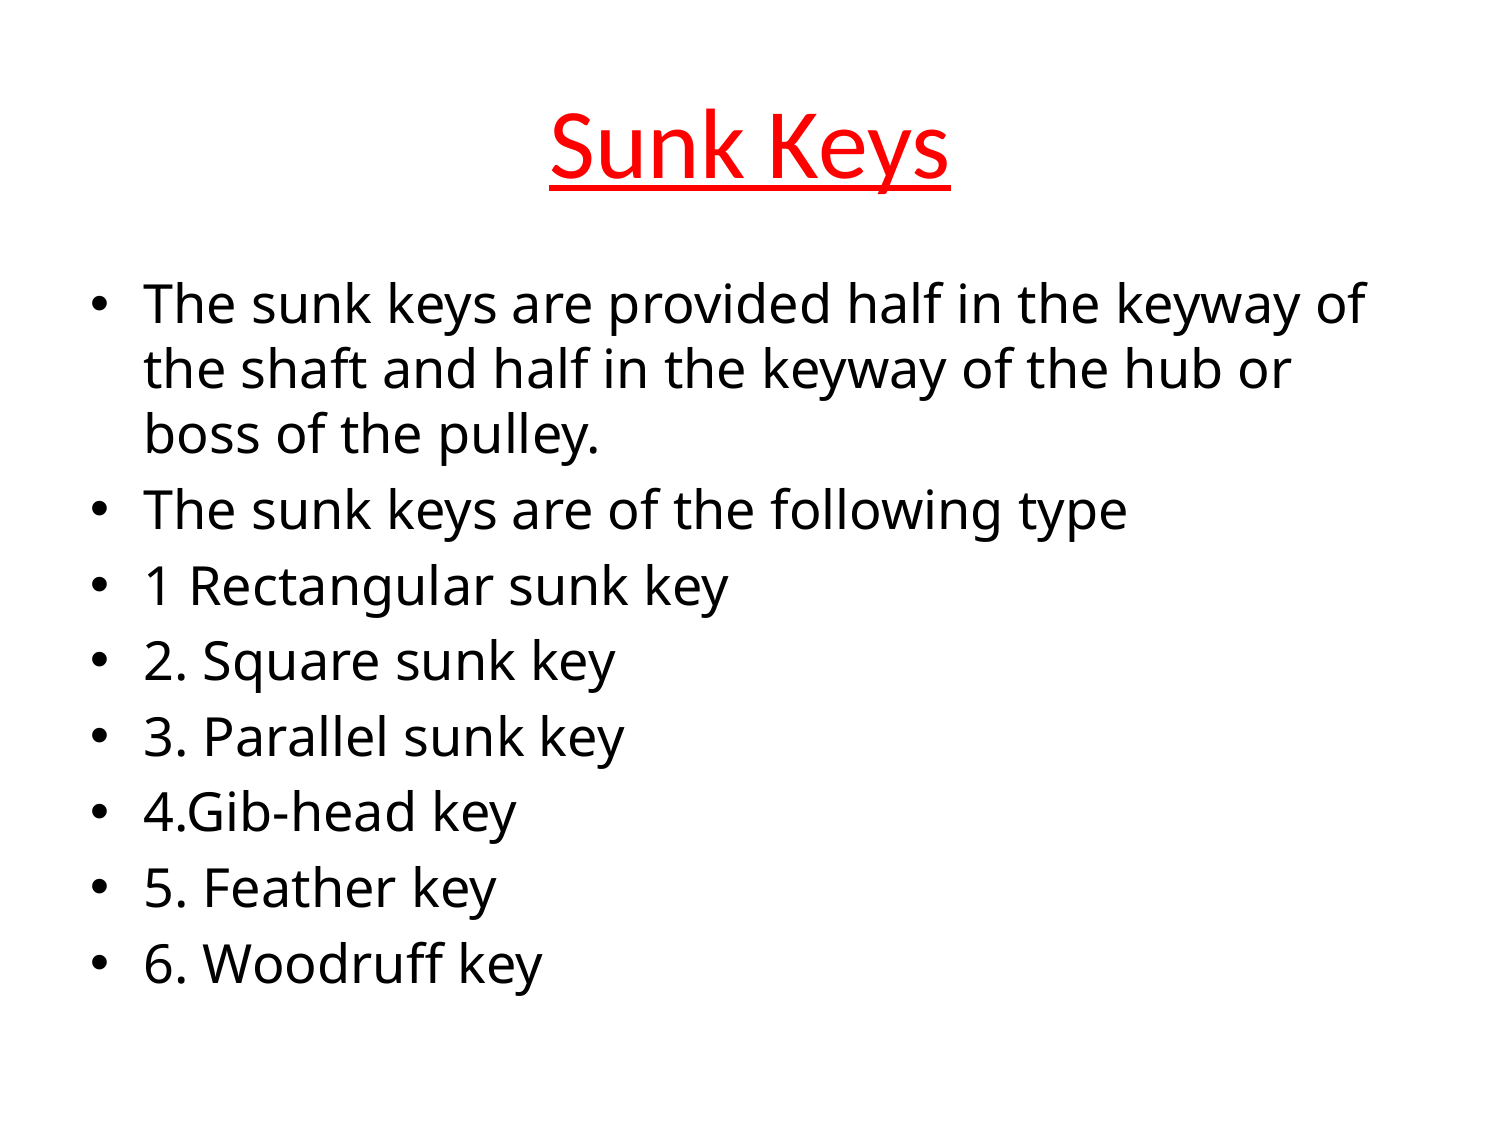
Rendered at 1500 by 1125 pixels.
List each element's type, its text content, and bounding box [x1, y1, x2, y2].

title Sunk Keys [75, 45, 1425, 233]
list The sunk keys are provided half in the keyway of the shaft and half in the keyway of the hub or boss of the pulley. The sunk keys are of the following type 1 Rectangular sunk key 2. Square sunk key 3. Parallel sunk key 4.Gib-head key 5. Feather key 6. Woodruff key [75, 262, 1425, 1005]
